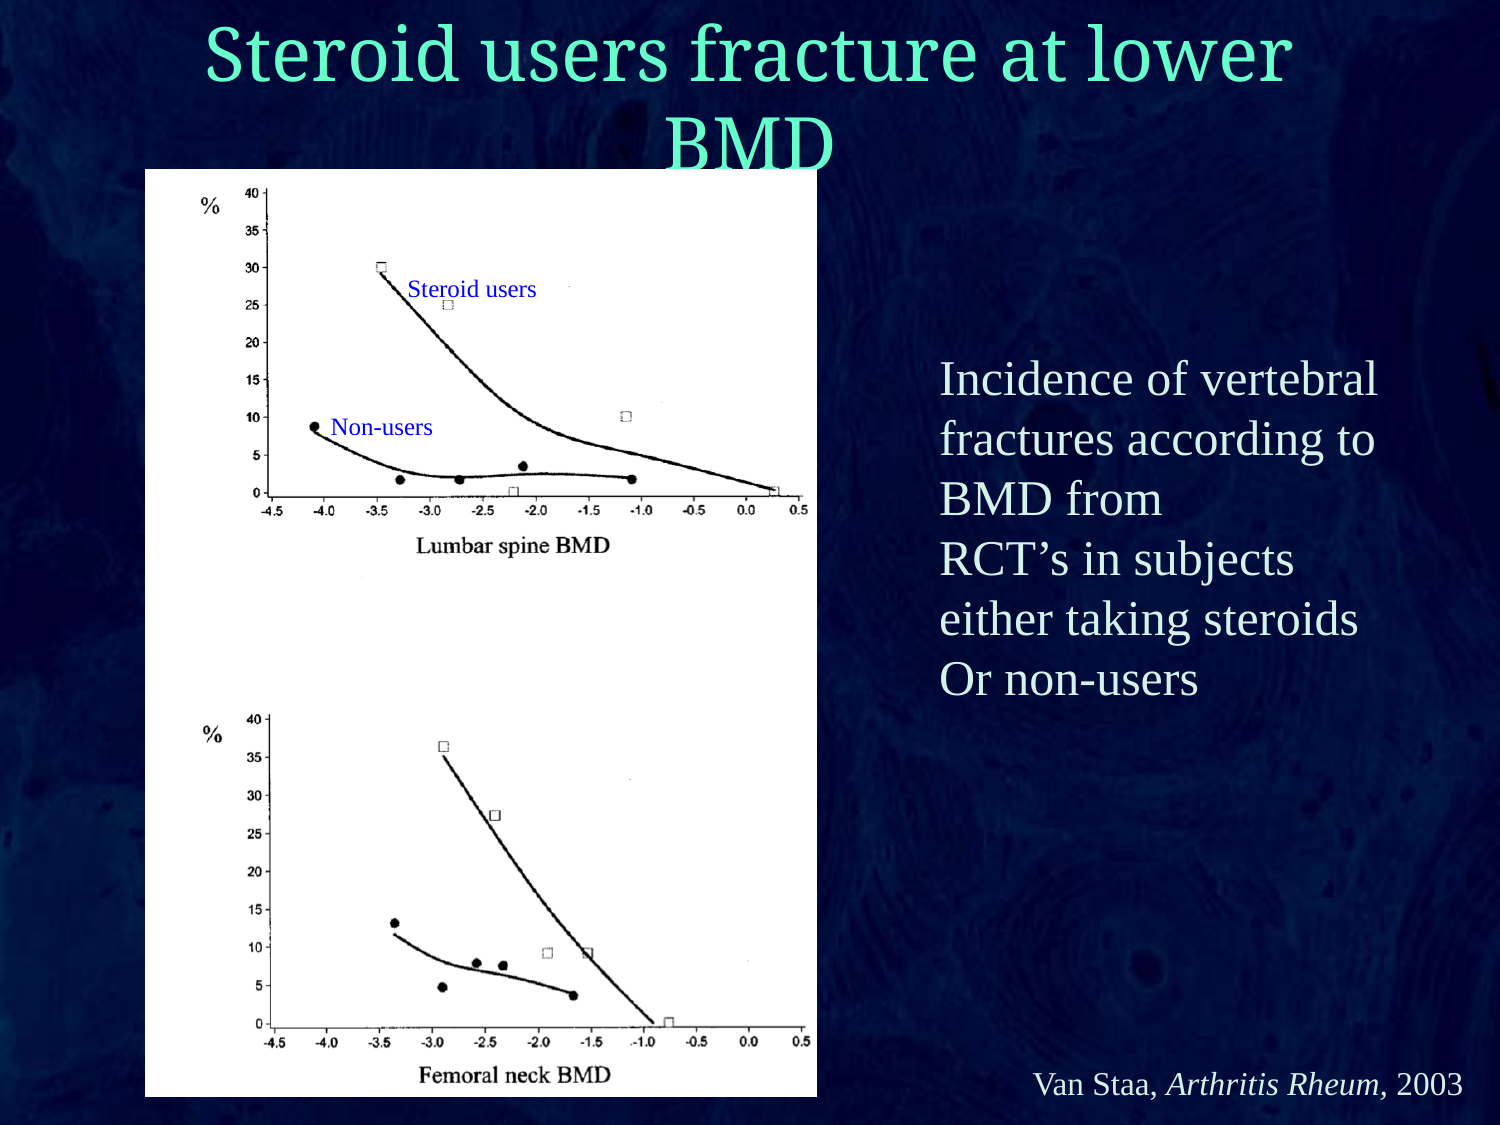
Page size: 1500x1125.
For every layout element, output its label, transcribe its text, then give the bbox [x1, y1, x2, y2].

text_box Van Staa, Arthritis Rheum, 2003 [1017, 1054, 1479, 1110]
text_box Incidence of vertebral fractures according to BMD from RCT’s in subjects either taking steroids Or non-users [924, 338, 1413, 714]
title Steroid users fracture at lower BMD [112, 33, 1388, 159]
picture [0, 0, 1500, 1125]
